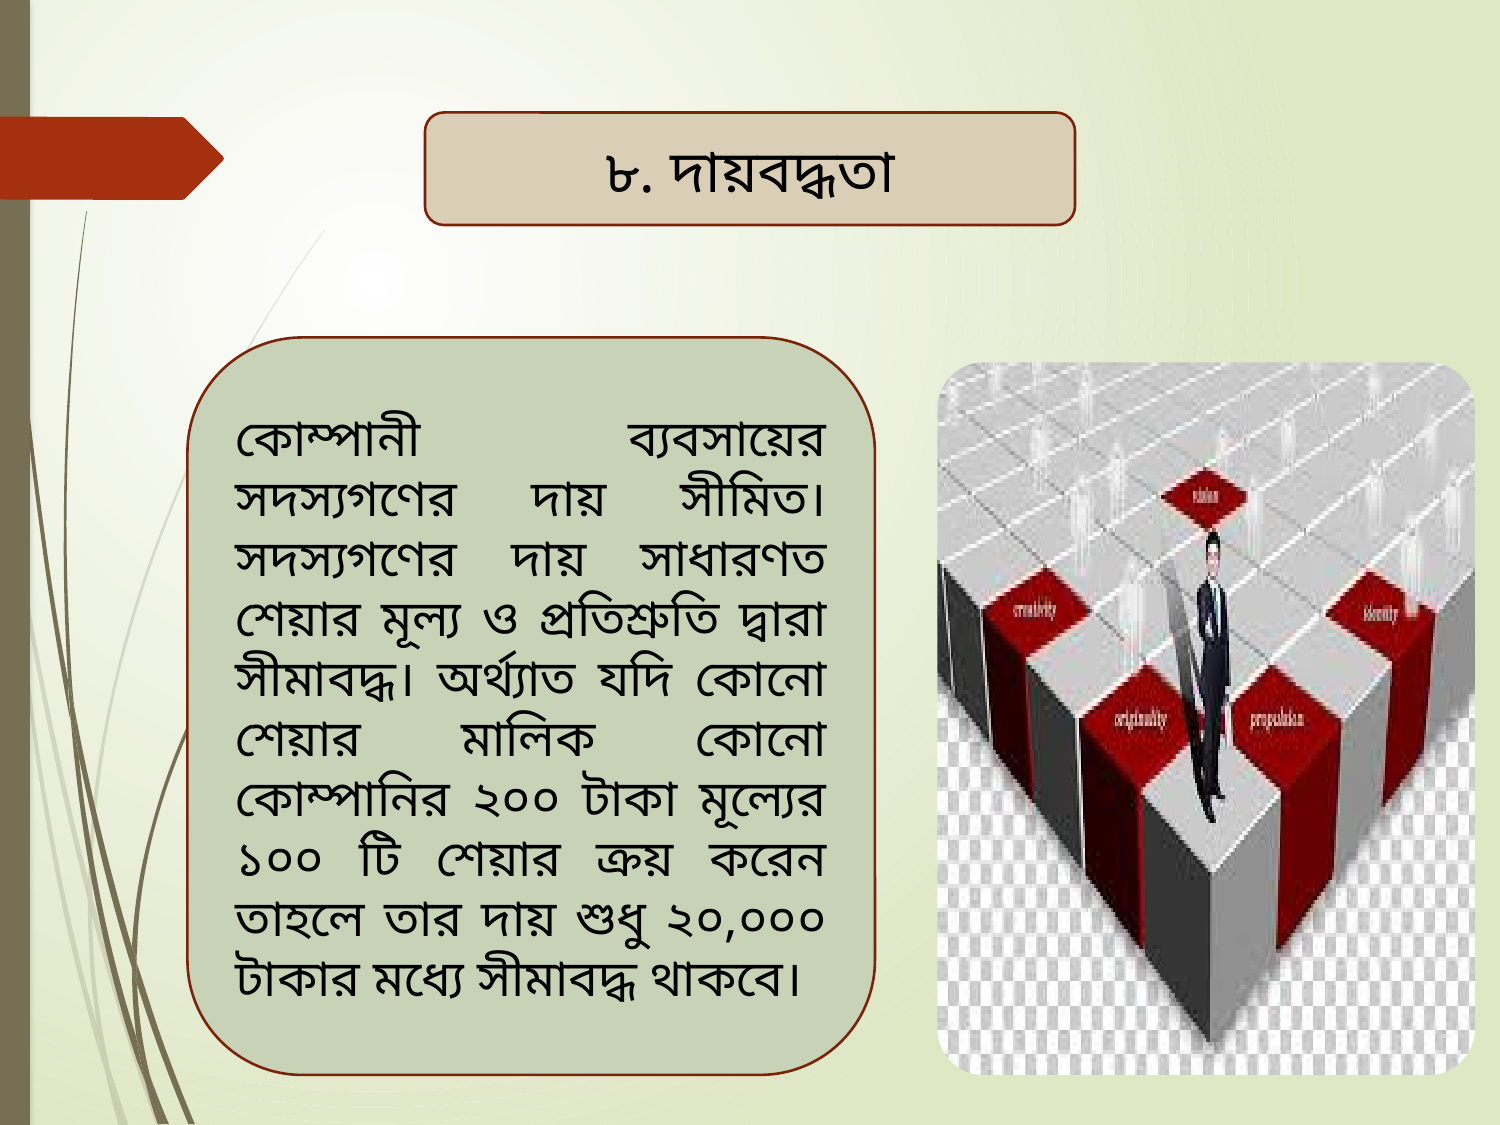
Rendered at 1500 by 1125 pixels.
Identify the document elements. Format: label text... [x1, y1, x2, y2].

text_box কোম্পানী ব্যবসায়ের সদস্যগণের দায় সীমিত। সদস্যগণের দায় সাধারণত শেয়ার মূল্য ও প্রতিশ্রুতি দ্বারা সীমাবদ্ধ। অর্থ্যাত যদি কোনো শেয়ার মালিক কোনো কোম্পানির ২০০ টাকা মূল্যের ১০০ টি শেয়ার ক্রয় করেন তাহলে তার দায় শুধু ২০,০০০ টাকার মধ্যে সীমাবদ্ধ থাকবে। [186, 336, 877, 1077]
text_box ৮. দায়বদ্ধতা [423, 111, 1077, 227]
picture [937, 362, 1476, 1076]
